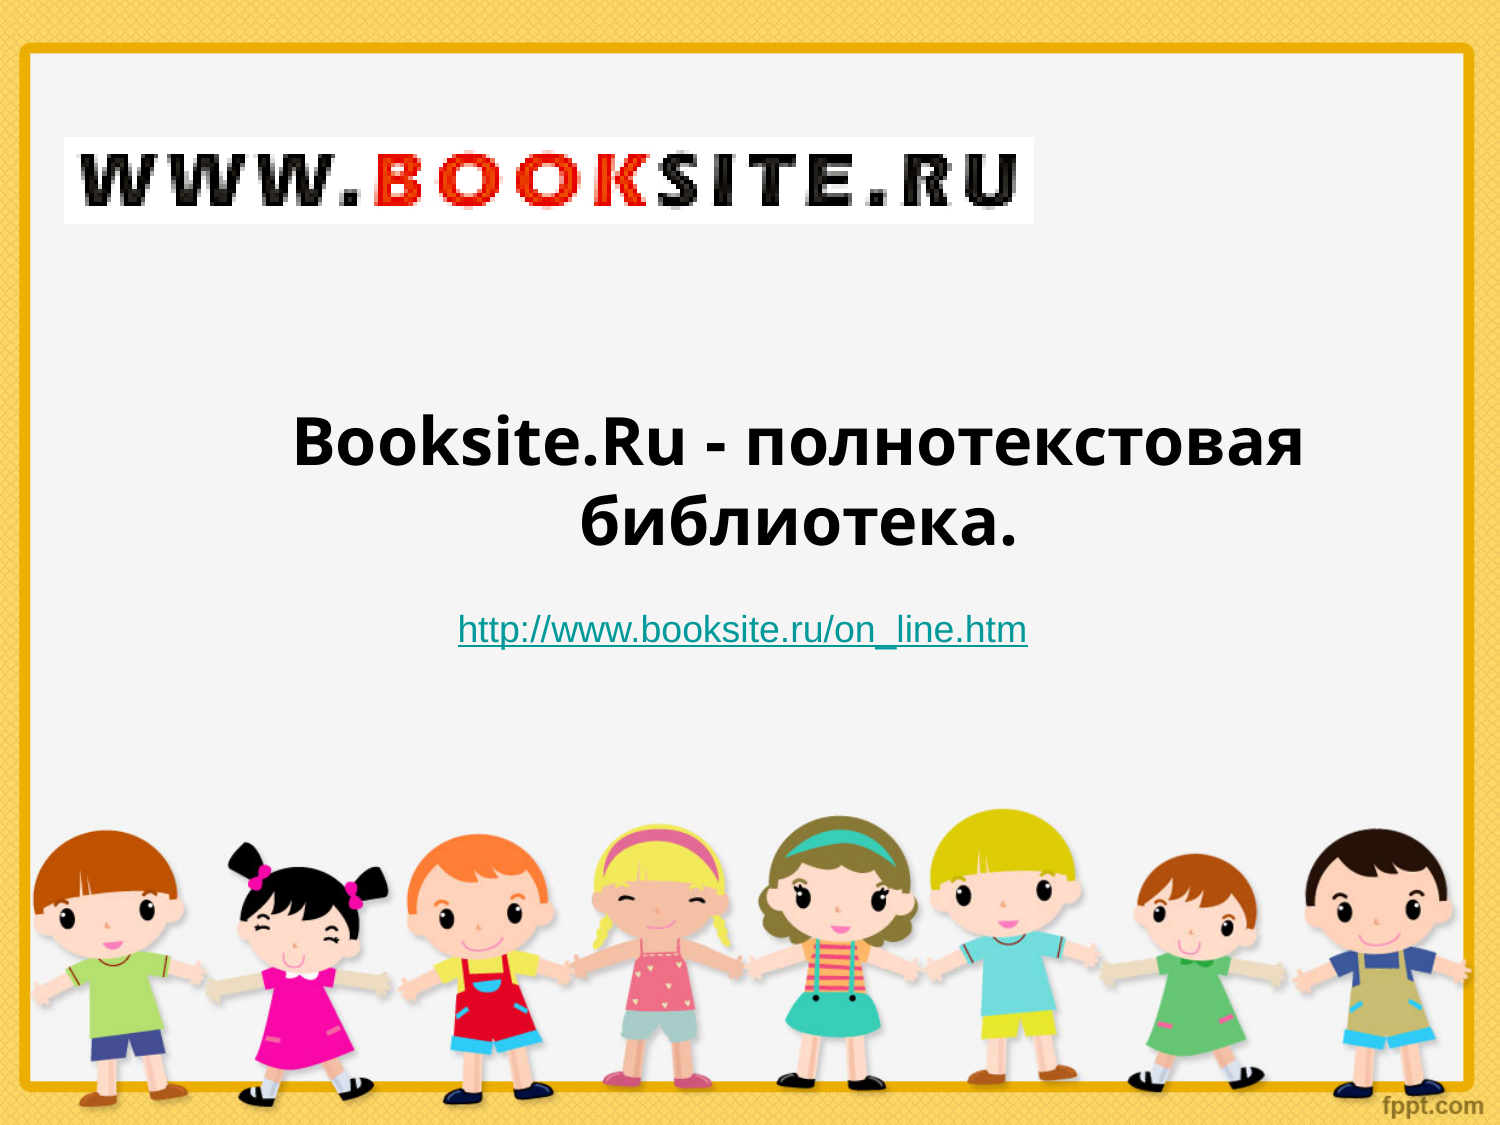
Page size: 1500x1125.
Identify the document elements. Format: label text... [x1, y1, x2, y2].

title Booksite.Ru - полнотекстовая библиотека. [123, 385, 1475, 574]
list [64, 136, 1035, 224]
text_box http://www.booksite.ru/on_line.htm [442, 597, 1500, 708]
picture [0, 0, 1500, 1125]
